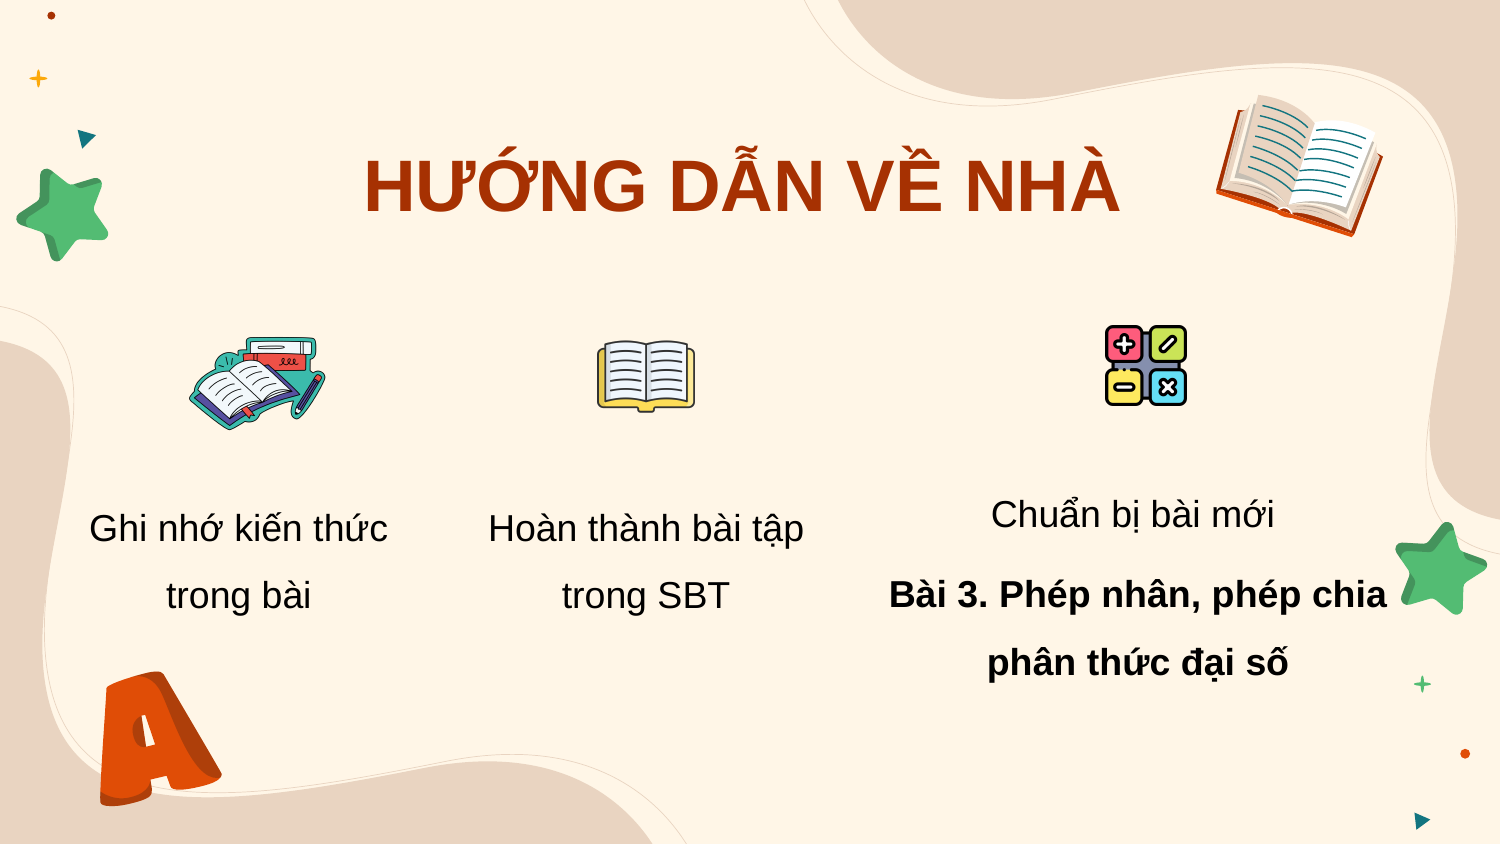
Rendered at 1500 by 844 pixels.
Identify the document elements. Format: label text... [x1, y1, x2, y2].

text_box HƯỚNG DẪN VỀ NHÀ [111, 123, 1219, 218]
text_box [97, 671, 221, 805]
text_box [36, 324, 442, 617]
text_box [470, 328, 822, 617]
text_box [873, 324, 1404, 685]
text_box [1224, 108, 1377, 220]
